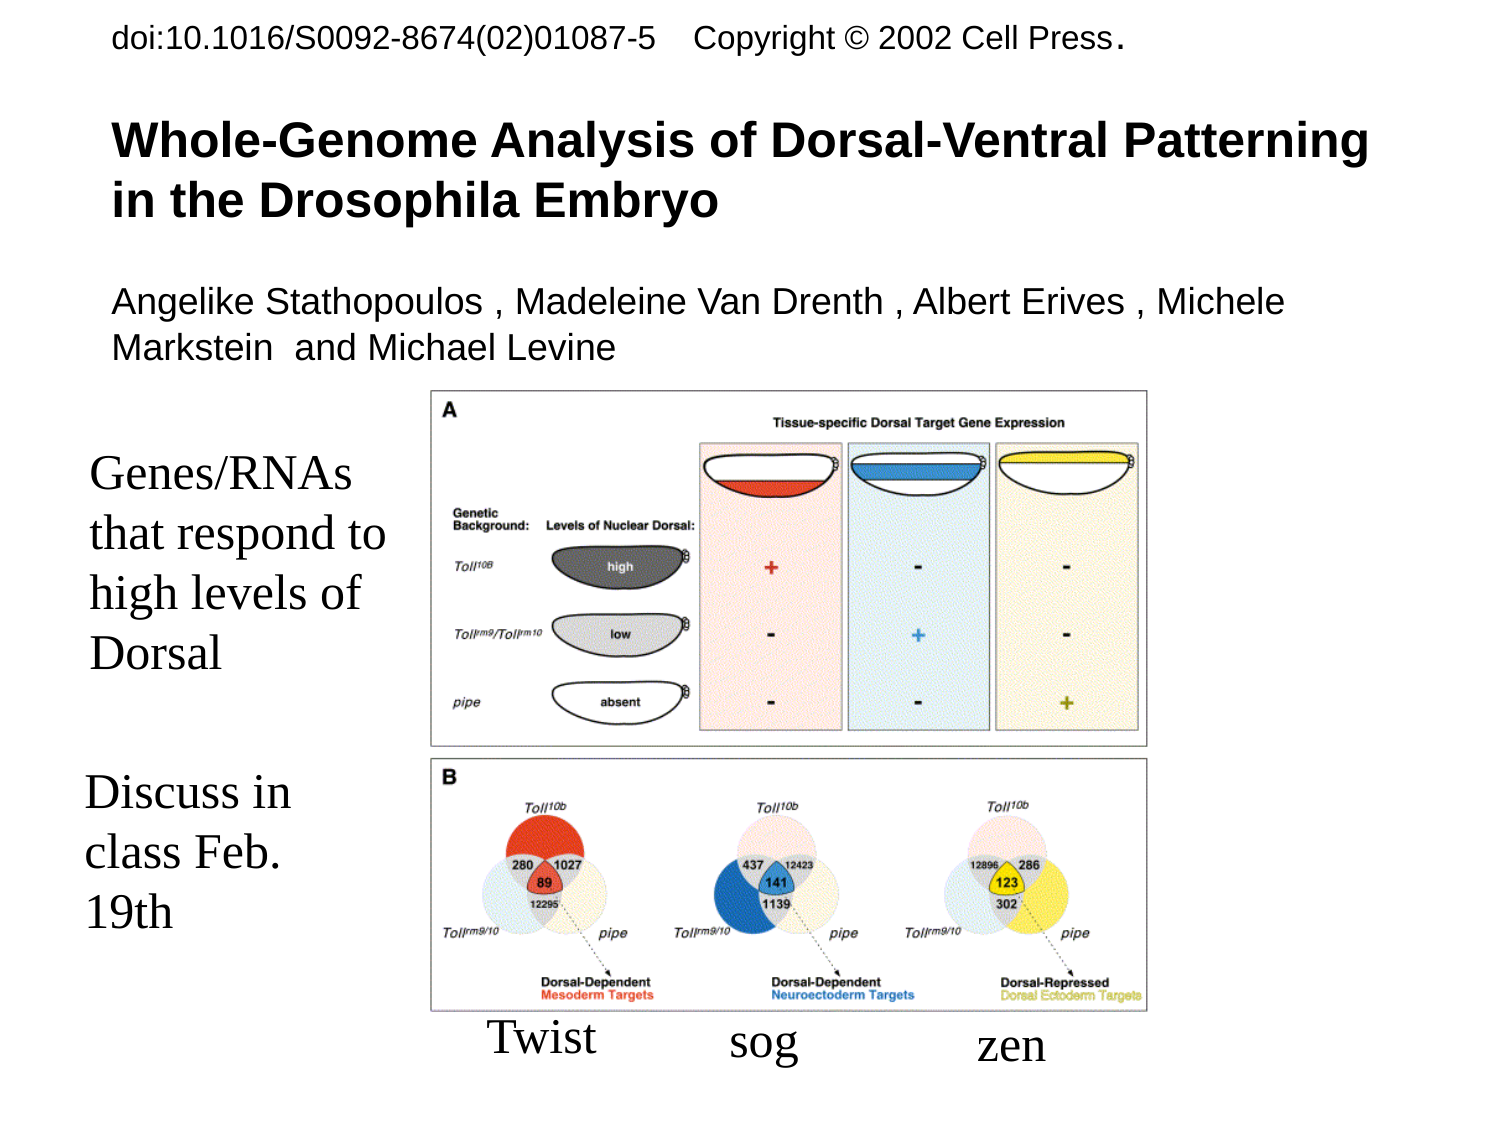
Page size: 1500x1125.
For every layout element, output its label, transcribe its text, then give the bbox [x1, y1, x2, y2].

text_box Genes/RNAs that respond to high levels of Dorsal [74, 432, 408, 688]
picture [428, 389, 1151, 1013]
text_box sog [714, 1020, 814, 1075]
text_box Twist [471, 1020, 612, 1072]
text_box Discuss in class Feb. 19th [69, 751, 376, 946]
text_box doi:10.1016/S0092-8674(02)01087-5 Copyright © 2002 Cell Press. Whole-Genome Analysis of Dorsal-Ventral Patterning in the Drosophila Embryo Angelike Stathopoulos , Madeleine Van Drenth , Albert Erives , Michele Markstein and Michael Levine [96, 0, 1399, 375]
text_box zen [962, 1020, 1062, 1079]
